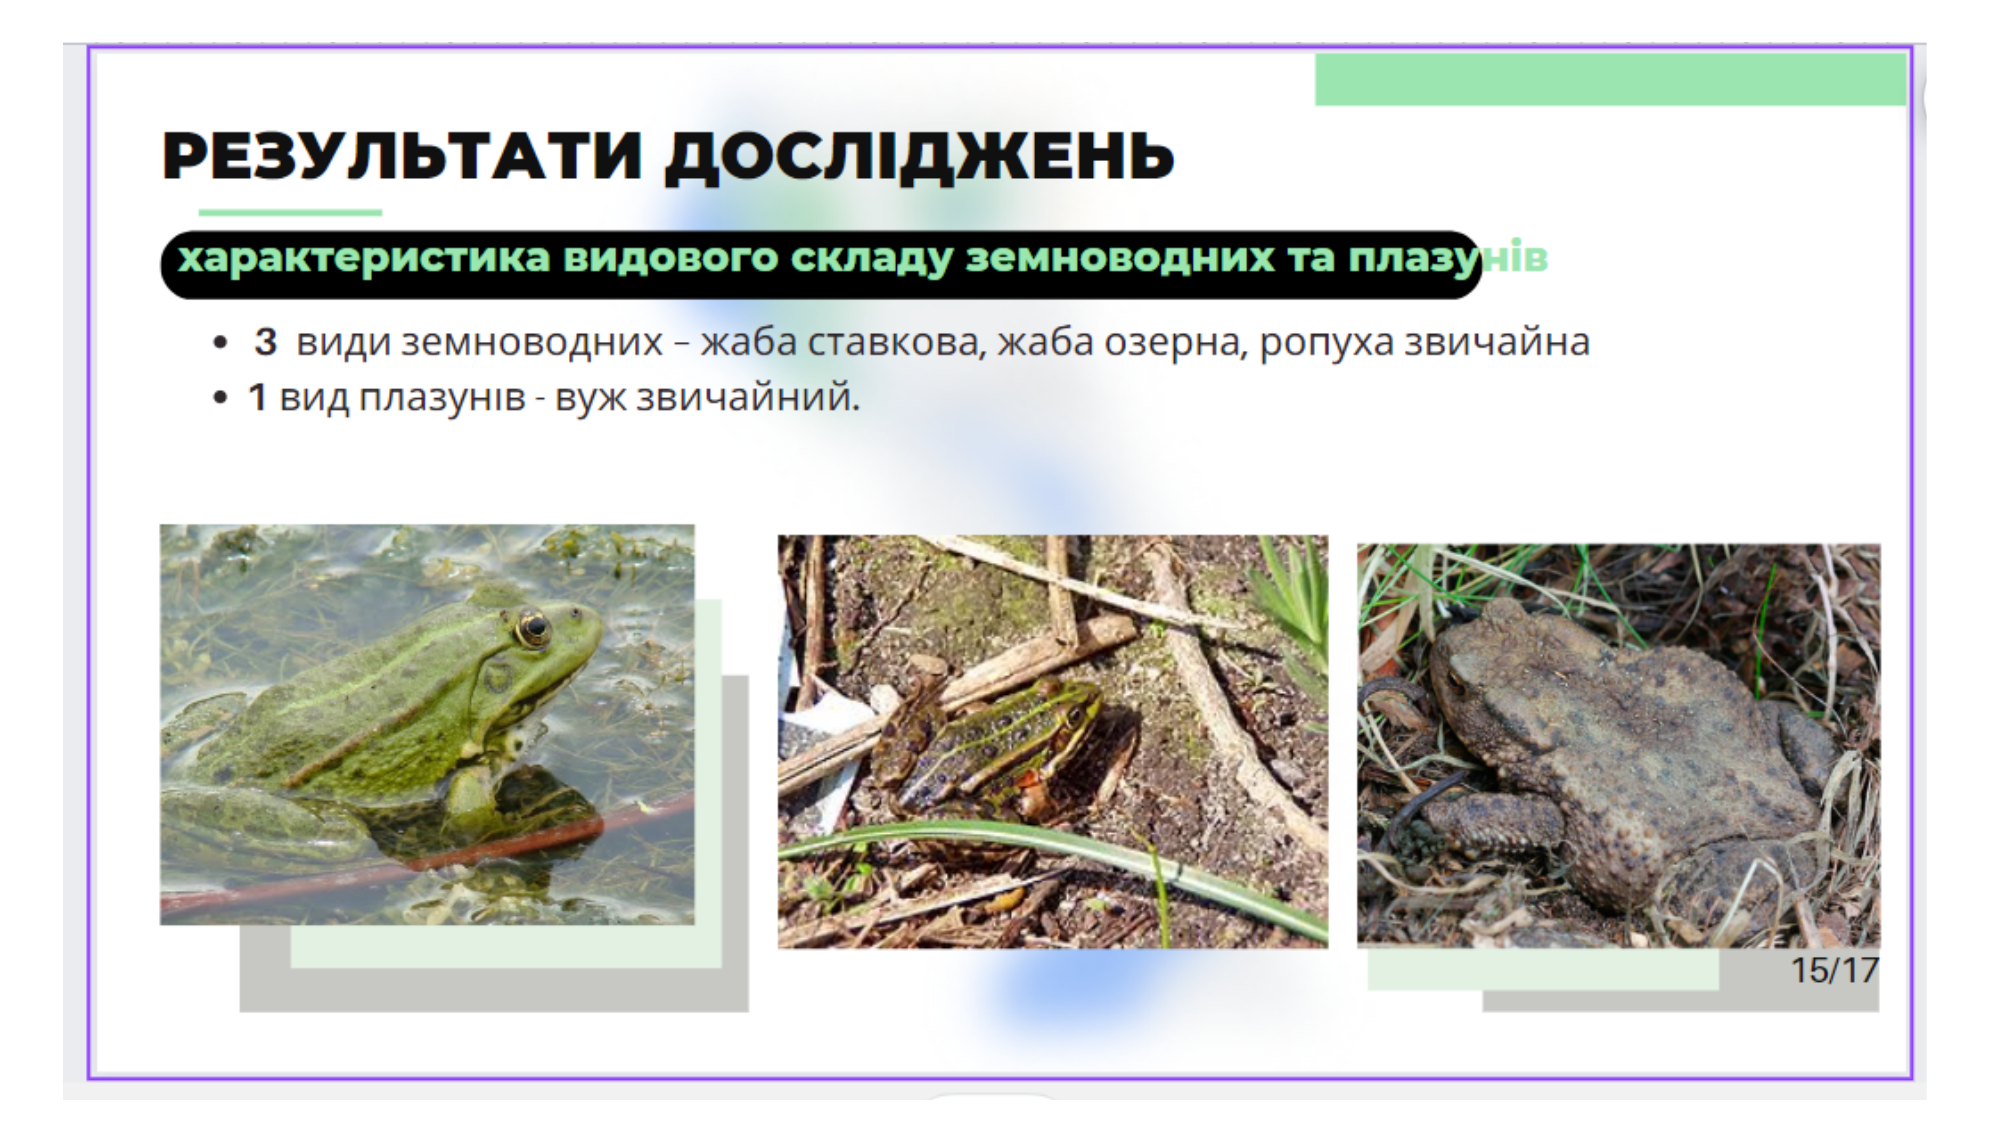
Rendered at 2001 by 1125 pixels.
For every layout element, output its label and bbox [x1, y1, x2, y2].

picture [63, 42, 1927, 1100]
